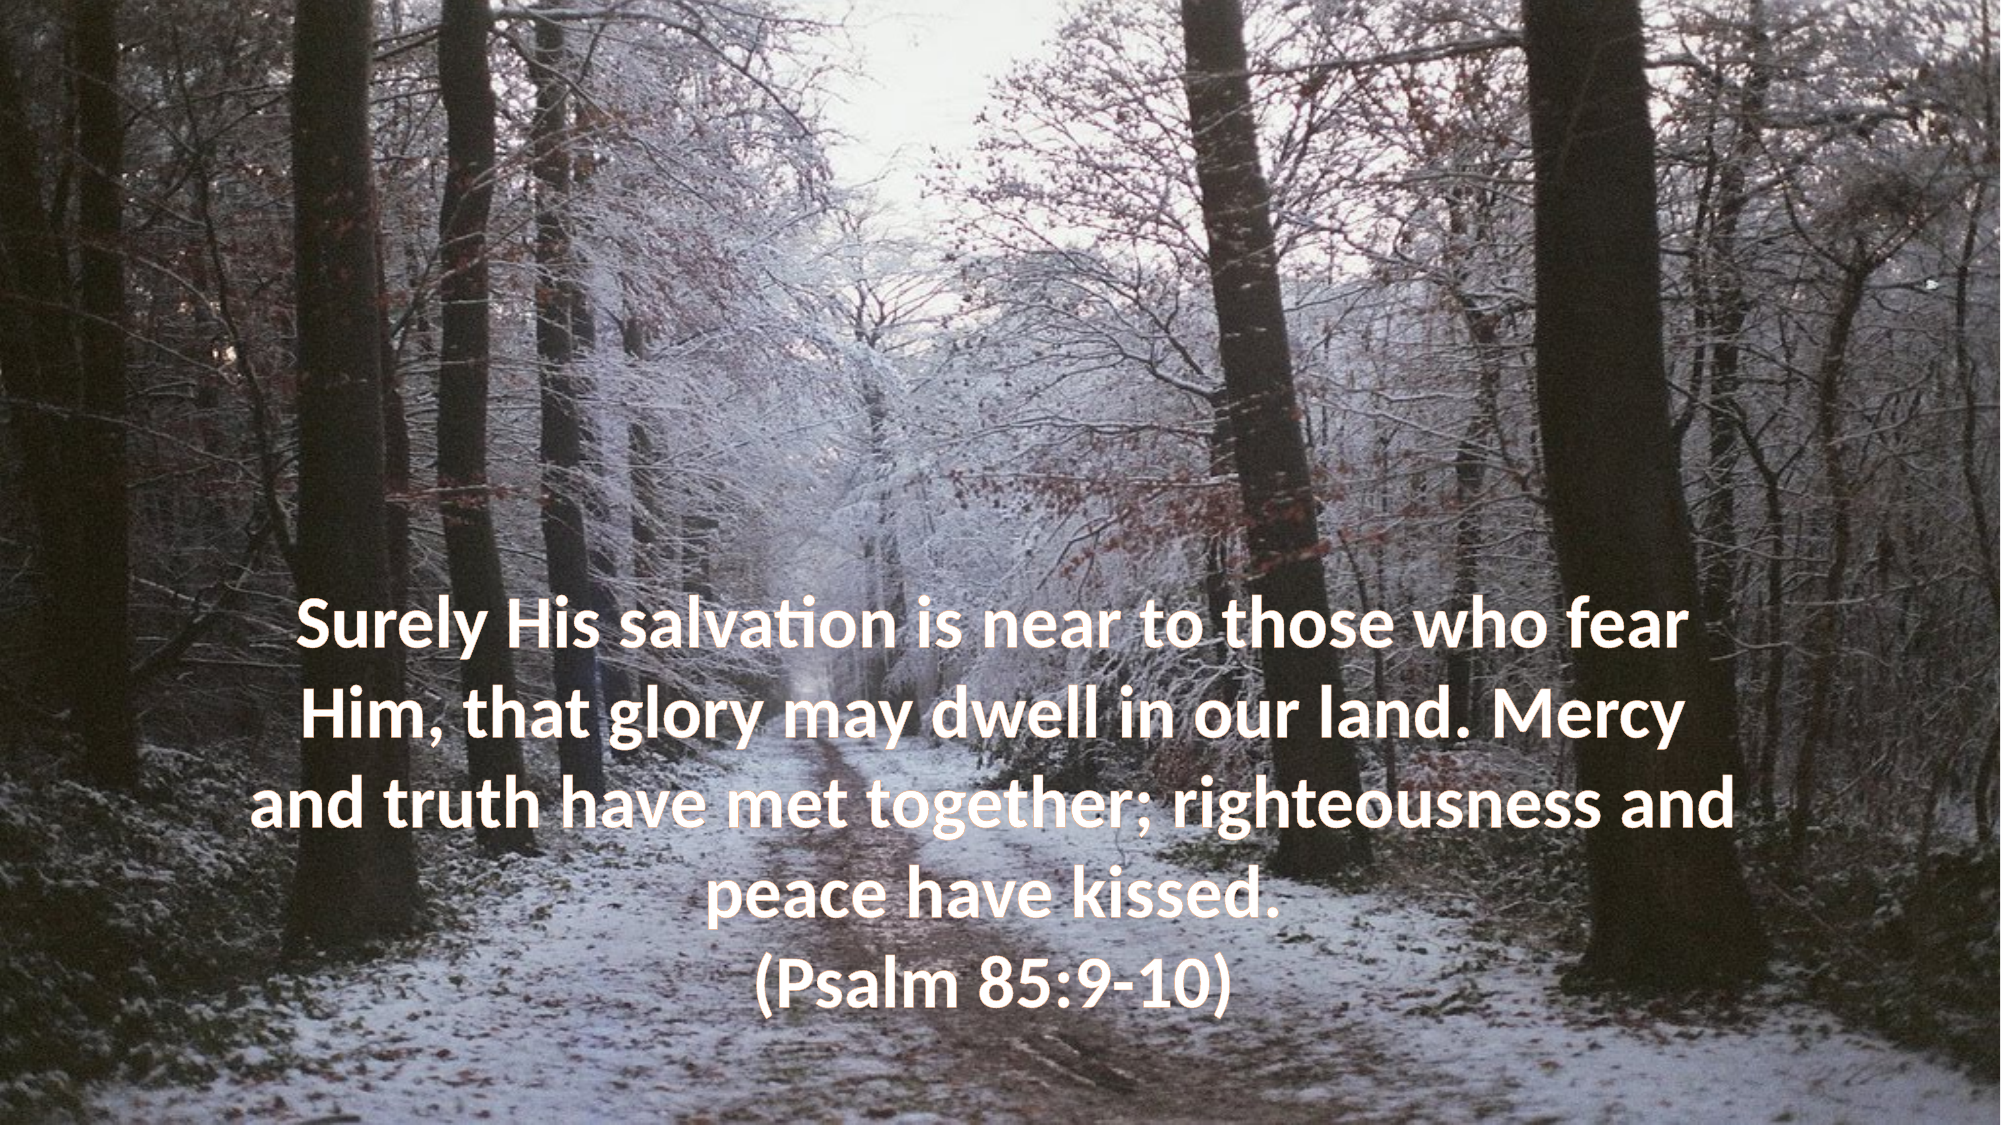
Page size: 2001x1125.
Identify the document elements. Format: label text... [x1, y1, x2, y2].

picture [0, 0, 2001, 1125]
text_box Surely His salvation is near to those who fear Him, that glory may dwell in our land. Mercy and truth have met together; righteousness and peace have kissed. (Psalm 85:9-10) [221, 565, 1766, 1030]
